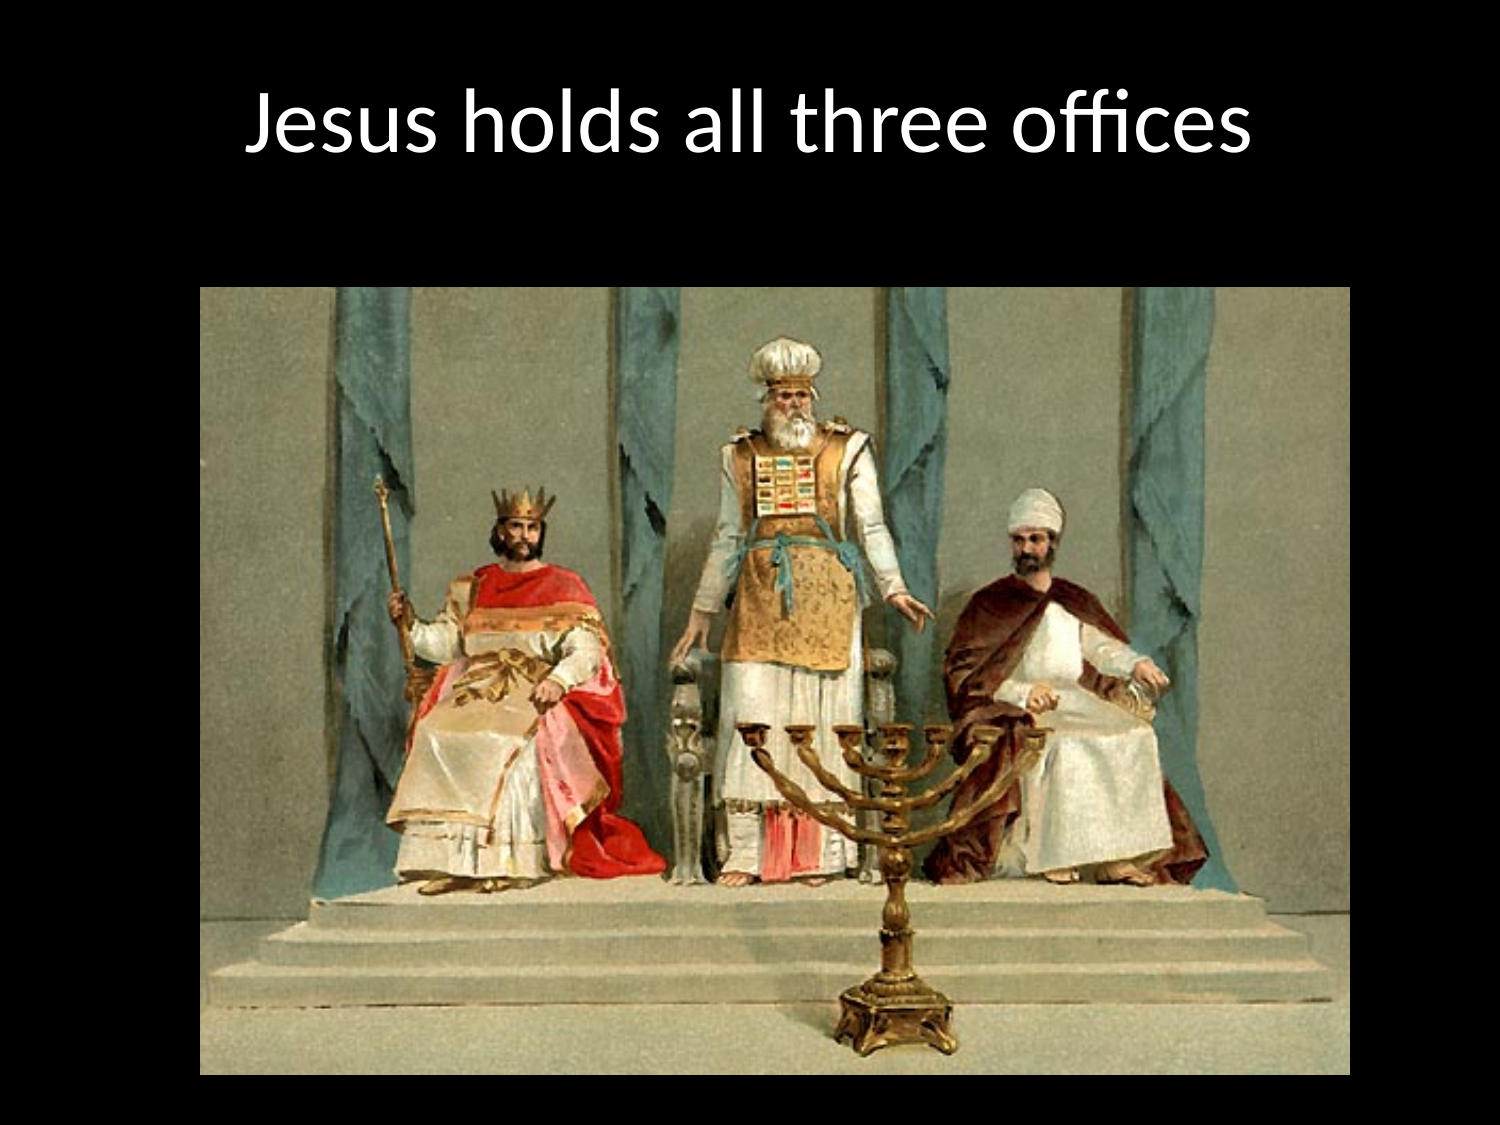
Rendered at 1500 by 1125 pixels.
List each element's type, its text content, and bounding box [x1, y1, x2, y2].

title Jesus holds all three offices [75, 0, 1425, 233]
picture [199, 287, 1350, 1076]
